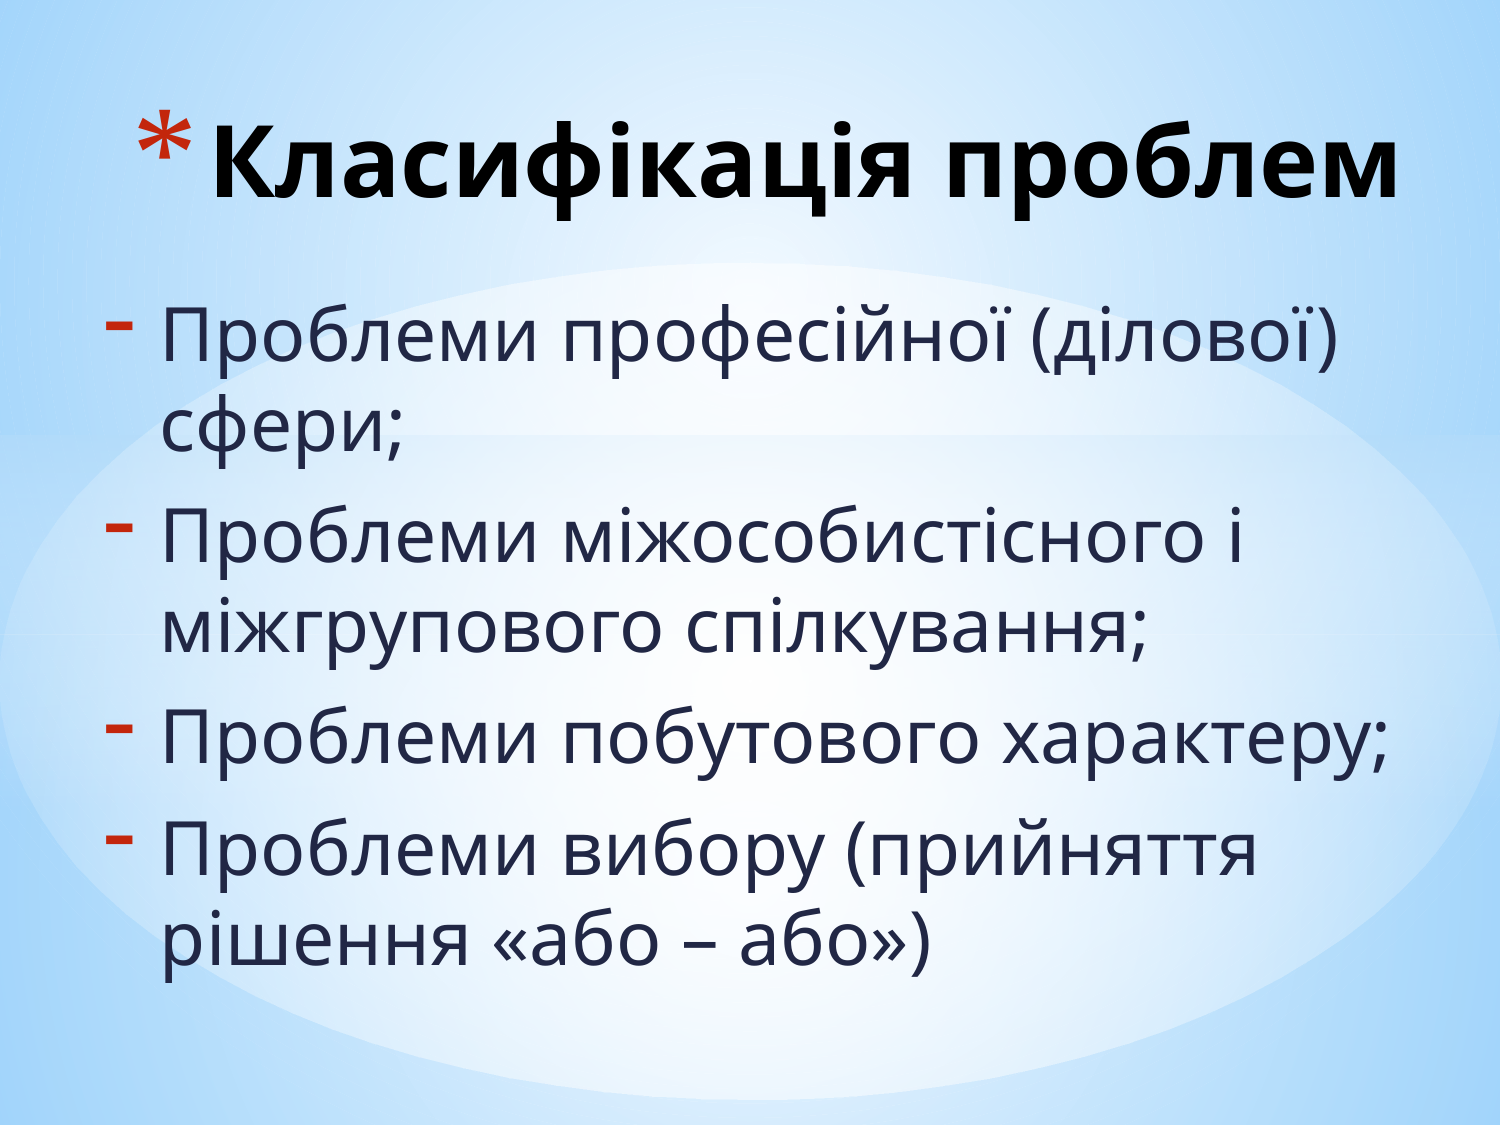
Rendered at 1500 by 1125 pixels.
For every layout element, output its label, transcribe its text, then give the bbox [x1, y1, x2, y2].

title Класифікація проблем [88, 90, 1436, 268]
subtitle Проблеми професійної (ділової) сфери; Проблеми міжособистісного і міжгрупового спілкування; Проблеми побутового характеру; Проблеми вибору (прийняття рішення «або – або») [88, 278, 1424, 1047]
